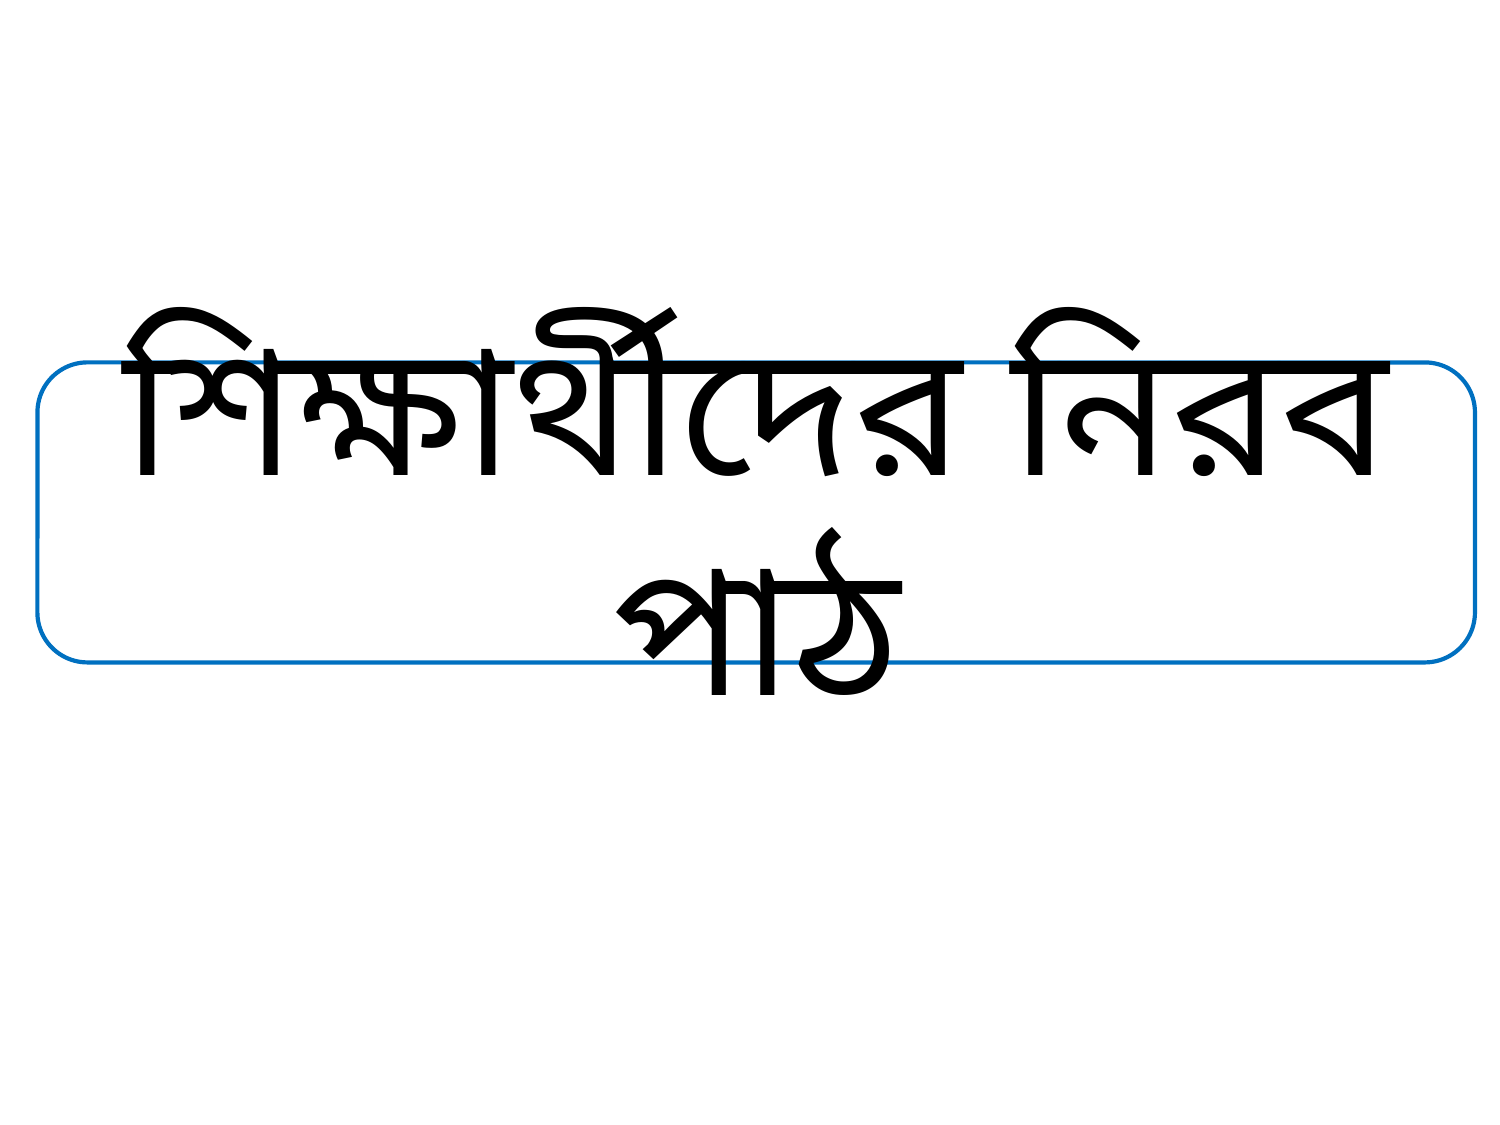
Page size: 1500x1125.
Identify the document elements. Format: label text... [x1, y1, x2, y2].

text_box শিক্ষার্থীদের নিরব পাঠ [35, 360, 1478, 665]
